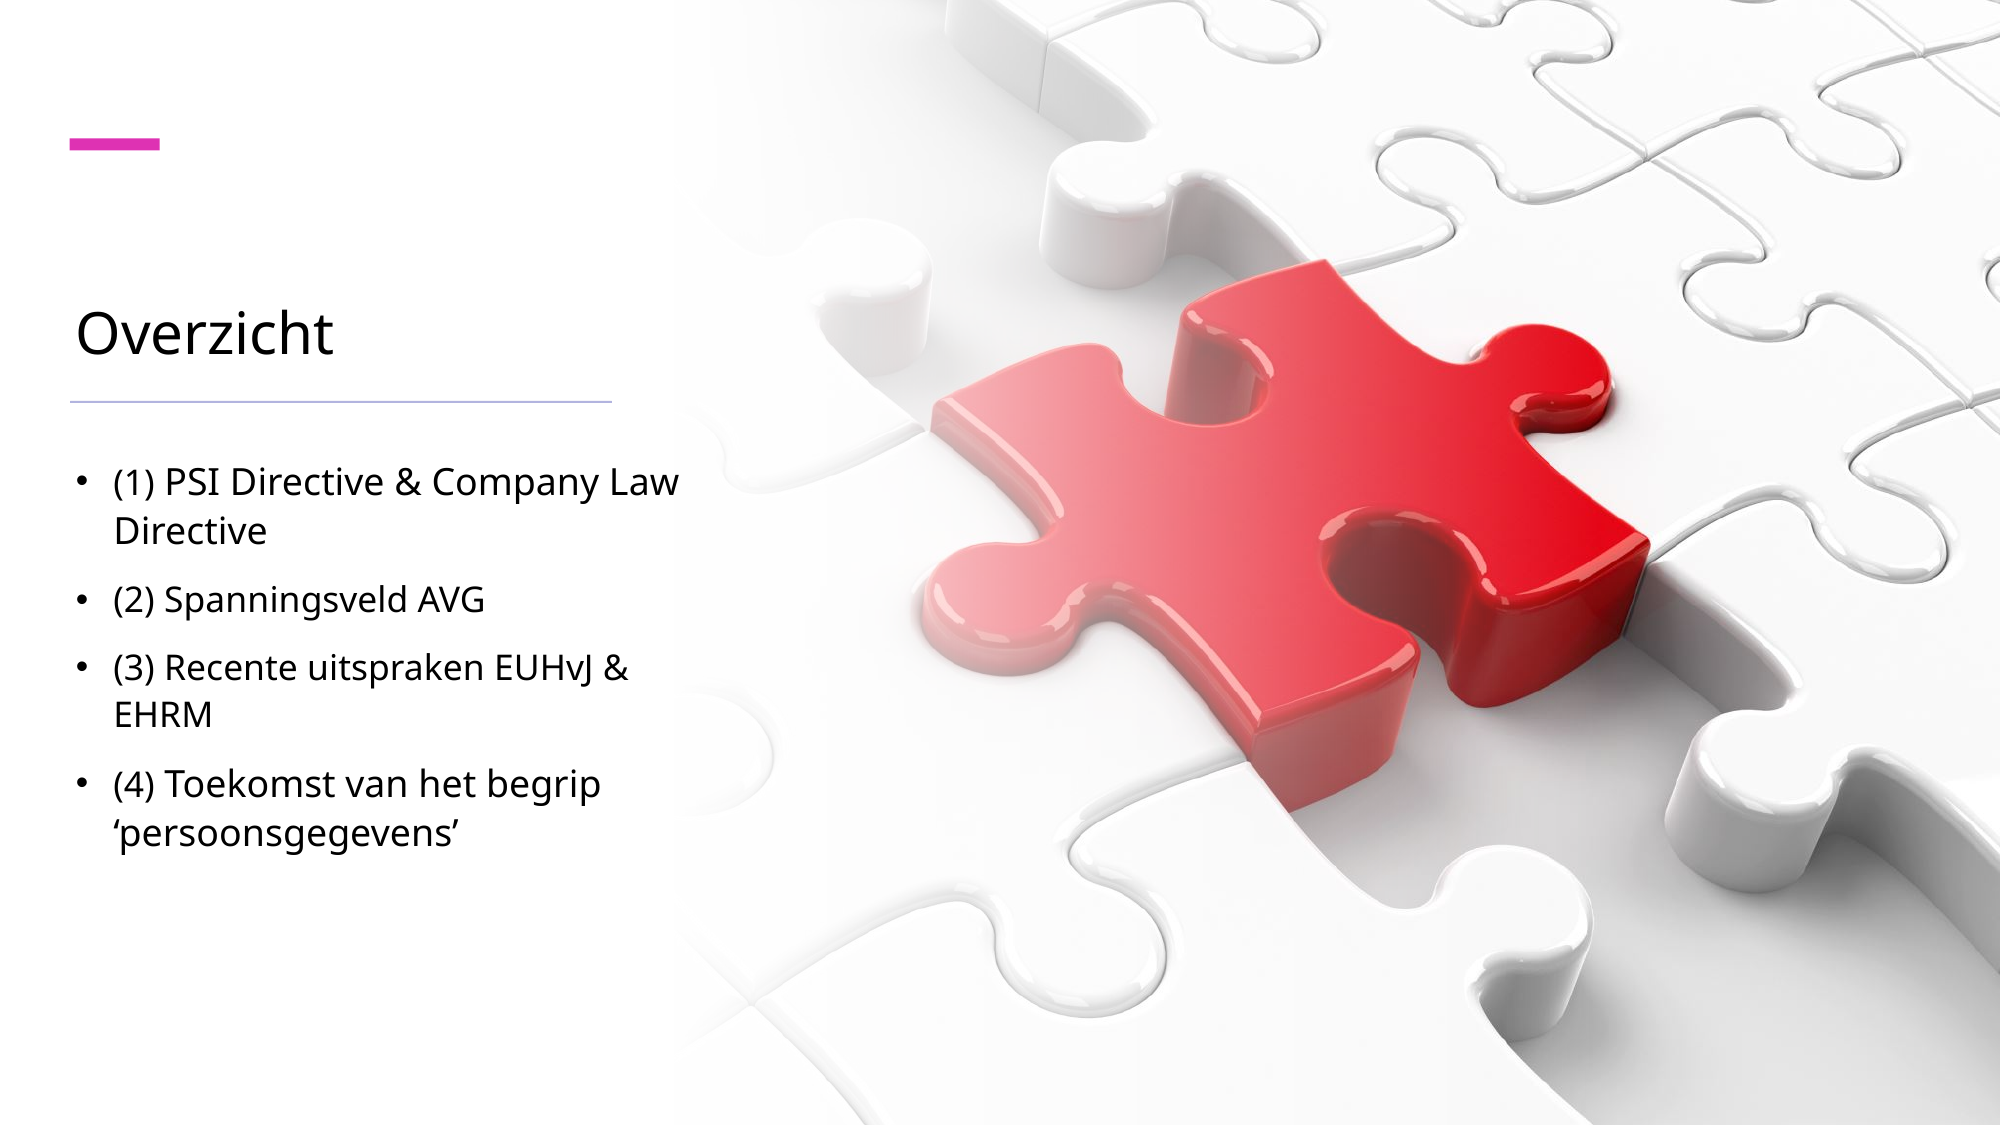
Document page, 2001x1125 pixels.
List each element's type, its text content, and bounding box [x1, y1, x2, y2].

list (1) PSI Directive & Company Law Directive (2) Spanningsveld AVG (3) Recente uitspraken EUHvJ & EHRM (4) Toekomst van het begrip ‘persoonsgegevens’ [60, 445, 577, 972]
title Overzicht [60, 190, 577, 375]
text_box [0, 0, 577, 1125]
text_box [69, 137, 161, 151]
picture [577, 0, 2000, 1125]
